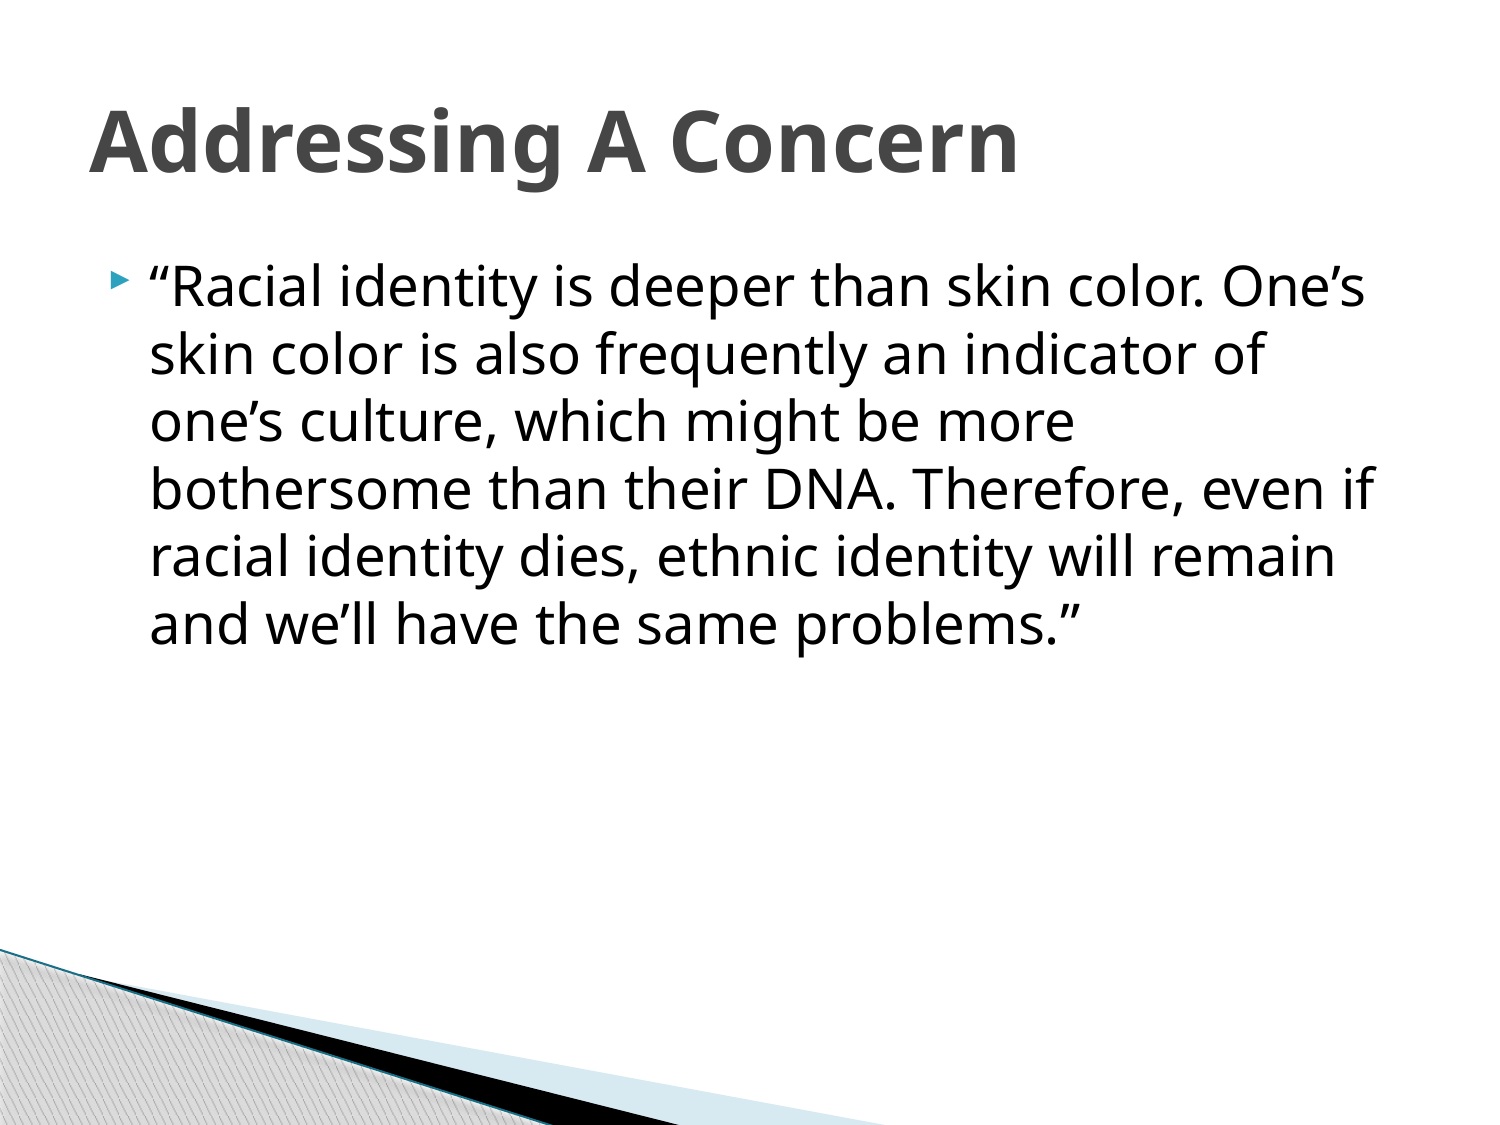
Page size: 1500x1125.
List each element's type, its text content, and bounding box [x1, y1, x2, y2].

title Addressing A Concern [75, 45, 1425, 233]
list “Racial identity is deeper than skin color. One’s skin color is also frequently an indicator of one’s culture, which might be more bothersome than their DNA. Therefore, even if racial identity dies, ethnic identity will remain and we’ll have the same problems.” [75, 243, 1425, 986]
